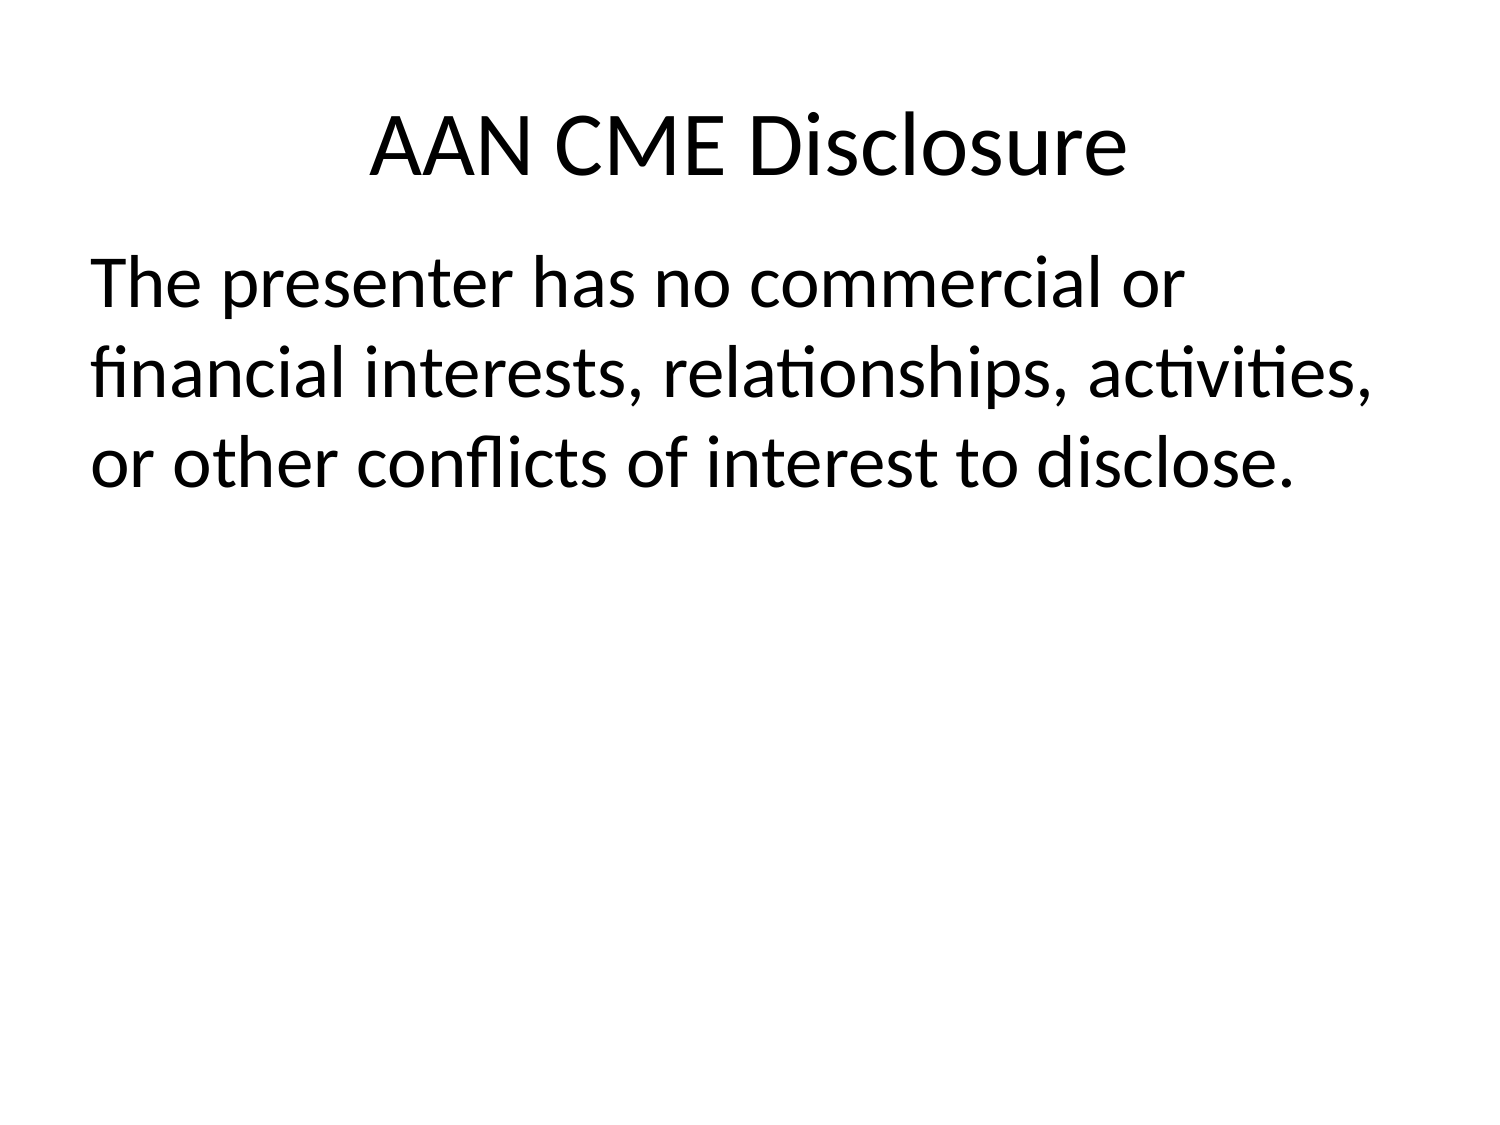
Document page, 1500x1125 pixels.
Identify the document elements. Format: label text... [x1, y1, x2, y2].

list The presenter has no commercial or financial interests, relationships, activities, or other conflicts of interest to disclose. [75, 224, 1425, 1088]
title AAN CME Disclosure [75, 45, 1425, 224]
